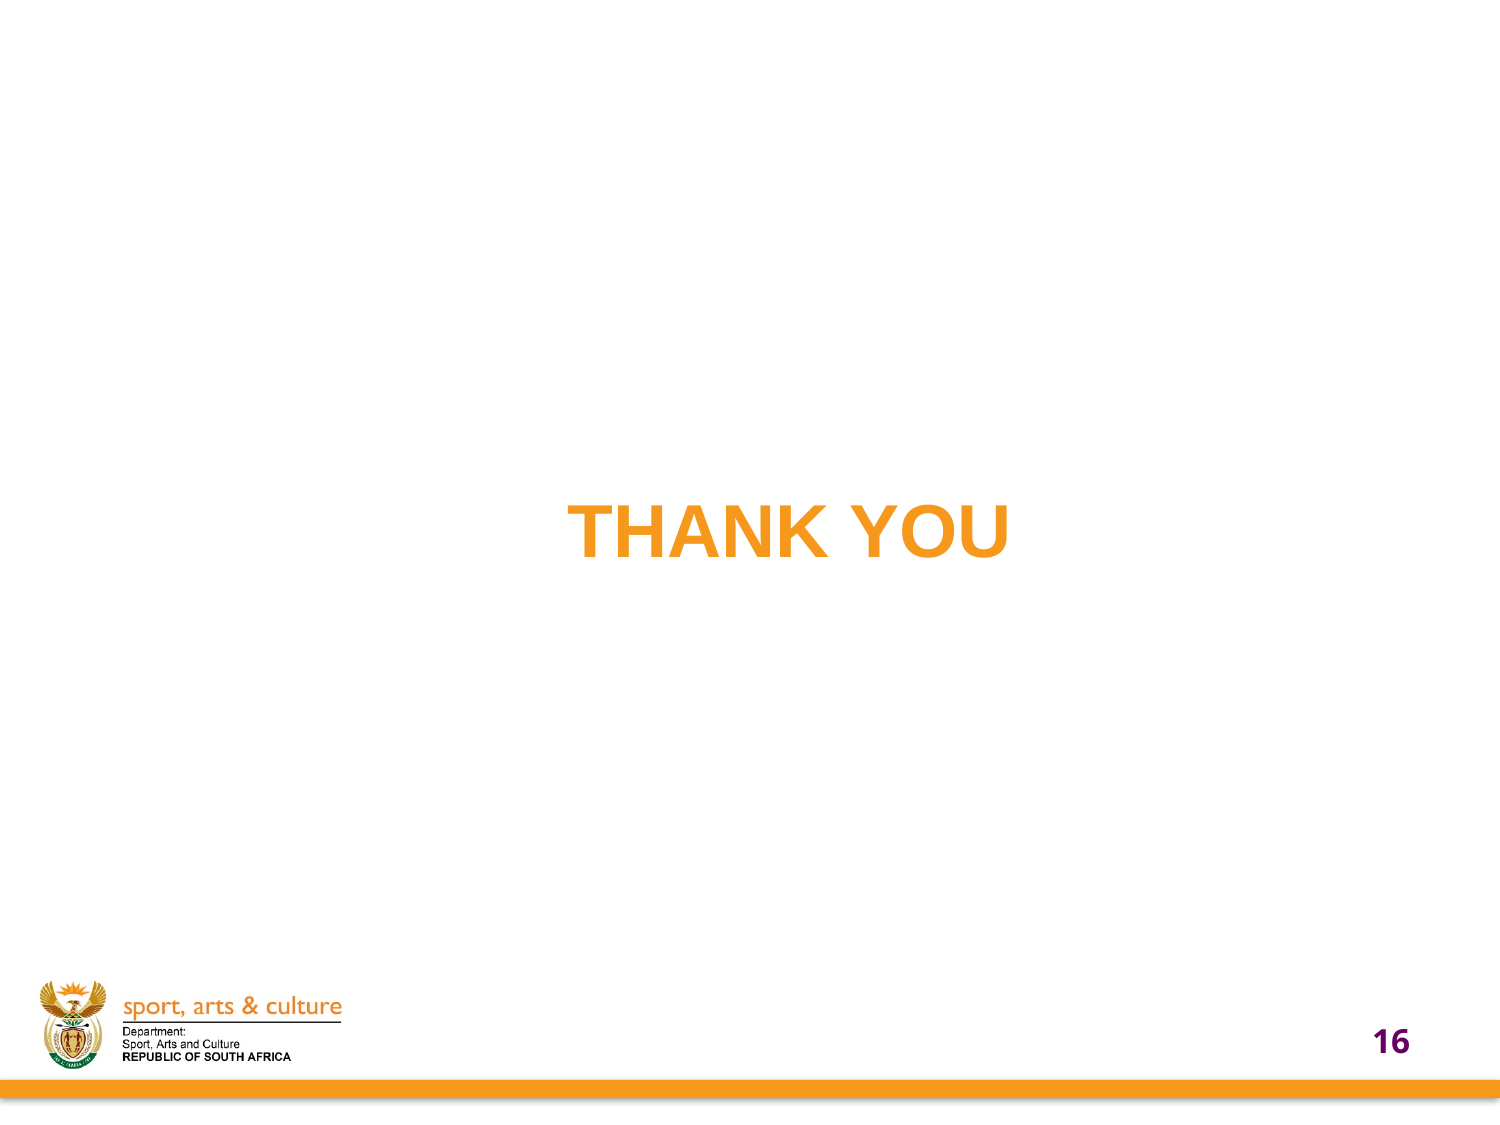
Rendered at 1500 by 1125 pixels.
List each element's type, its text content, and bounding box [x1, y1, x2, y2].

slide_number 16 [1340, 1012, 1425, 1073]
title THANK YOU [75, 115, 1425, 752]
picture [19, 959, 361, 1079]
